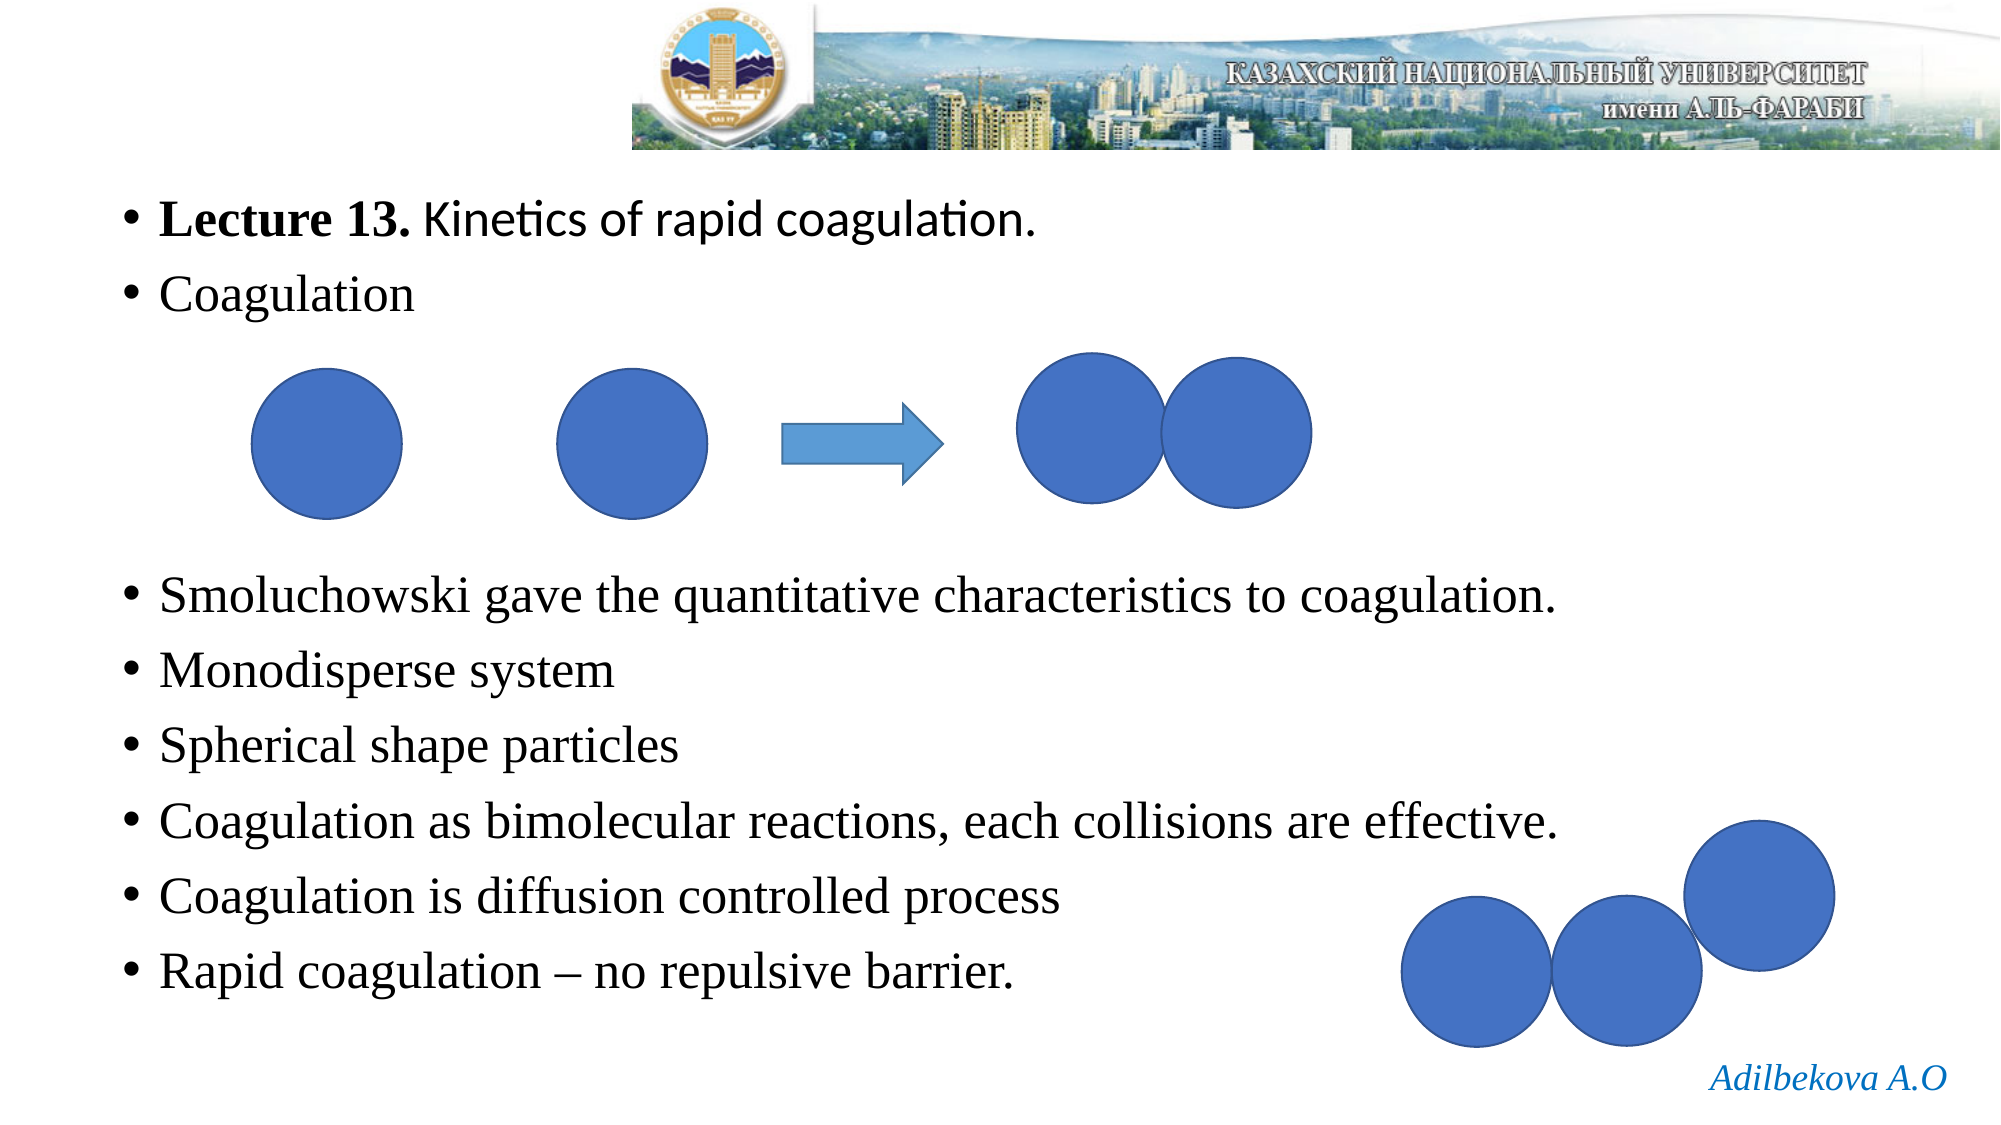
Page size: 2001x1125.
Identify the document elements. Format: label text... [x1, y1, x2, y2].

list Lecture 13. Kinetics of rapid coagulation. Сoagulation Smoluchowski gave the quantitative characteristics to coagulation. Monodisperse system Spherical shape particles Coagulation as bimolecular reactions, each collisions are effective. Coagulation is diffusion controlled process Rapid coagulation – no repulsive barrier. [107, 183, 1863, 1014]
text_box [1550, 894, 1703, 1047]
text_box [1015, 352, 1165, 505]
text_box [1160, 356, 1313, 509]
text_box [1400, 895, 1552, 1048]
text_box Adilbekova A.O [1695, 1045, 1963, 1105]
text_box [250, 367, 403, 520]
picture [632, 2, 2000, 150]
text_box [781, 401, 945, 487]
text_box [556, 367, 709, 520]
text_box [1683, 819, 1836, 972]
